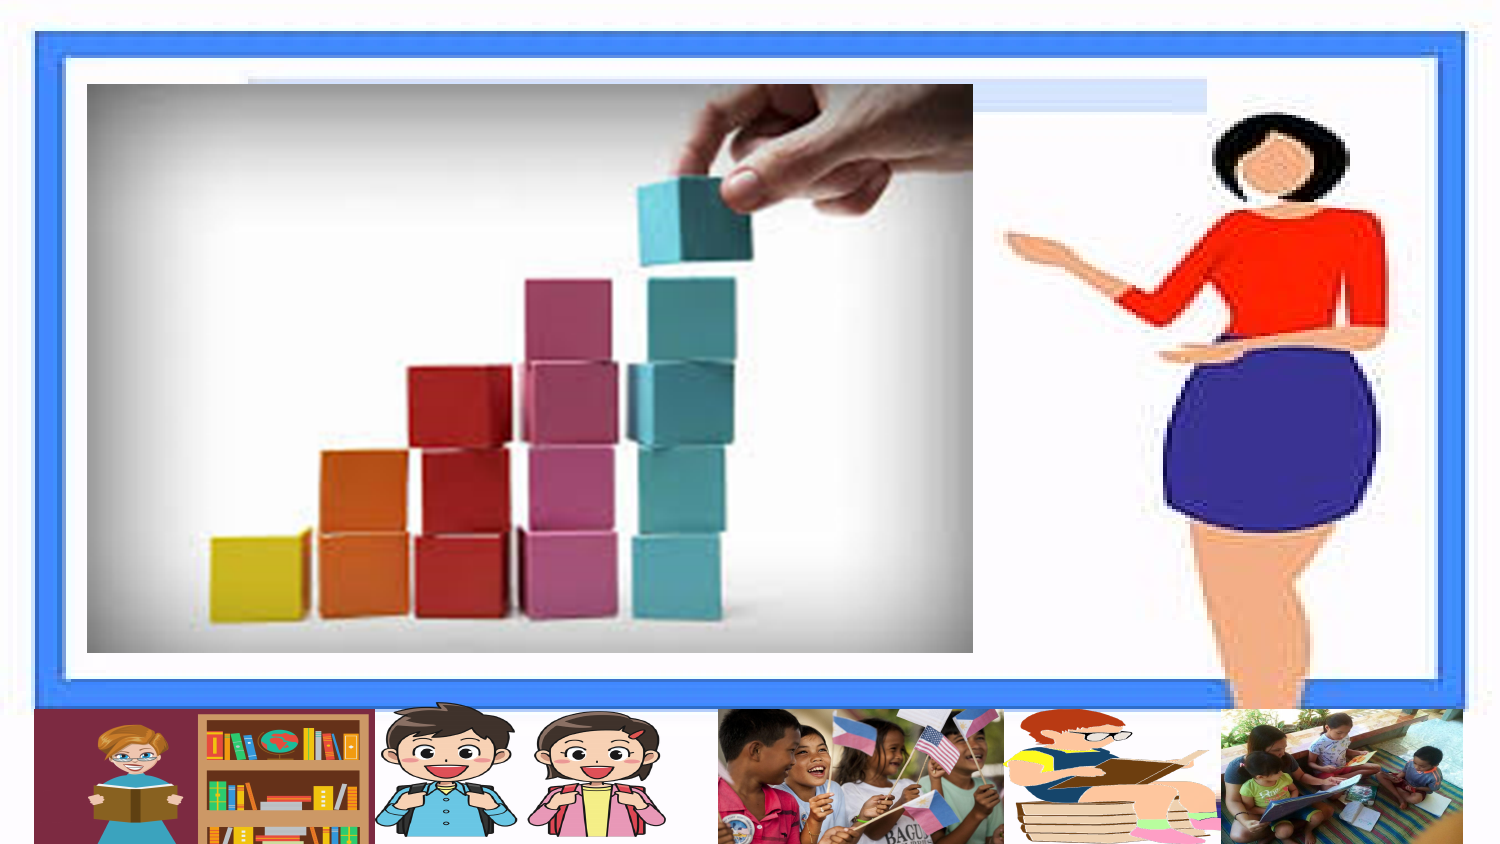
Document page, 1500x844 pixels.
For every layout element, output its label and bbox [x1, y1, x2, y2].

subtitle [978, 230, 1349, 351]
picture [0, 0, 1500, 844]
